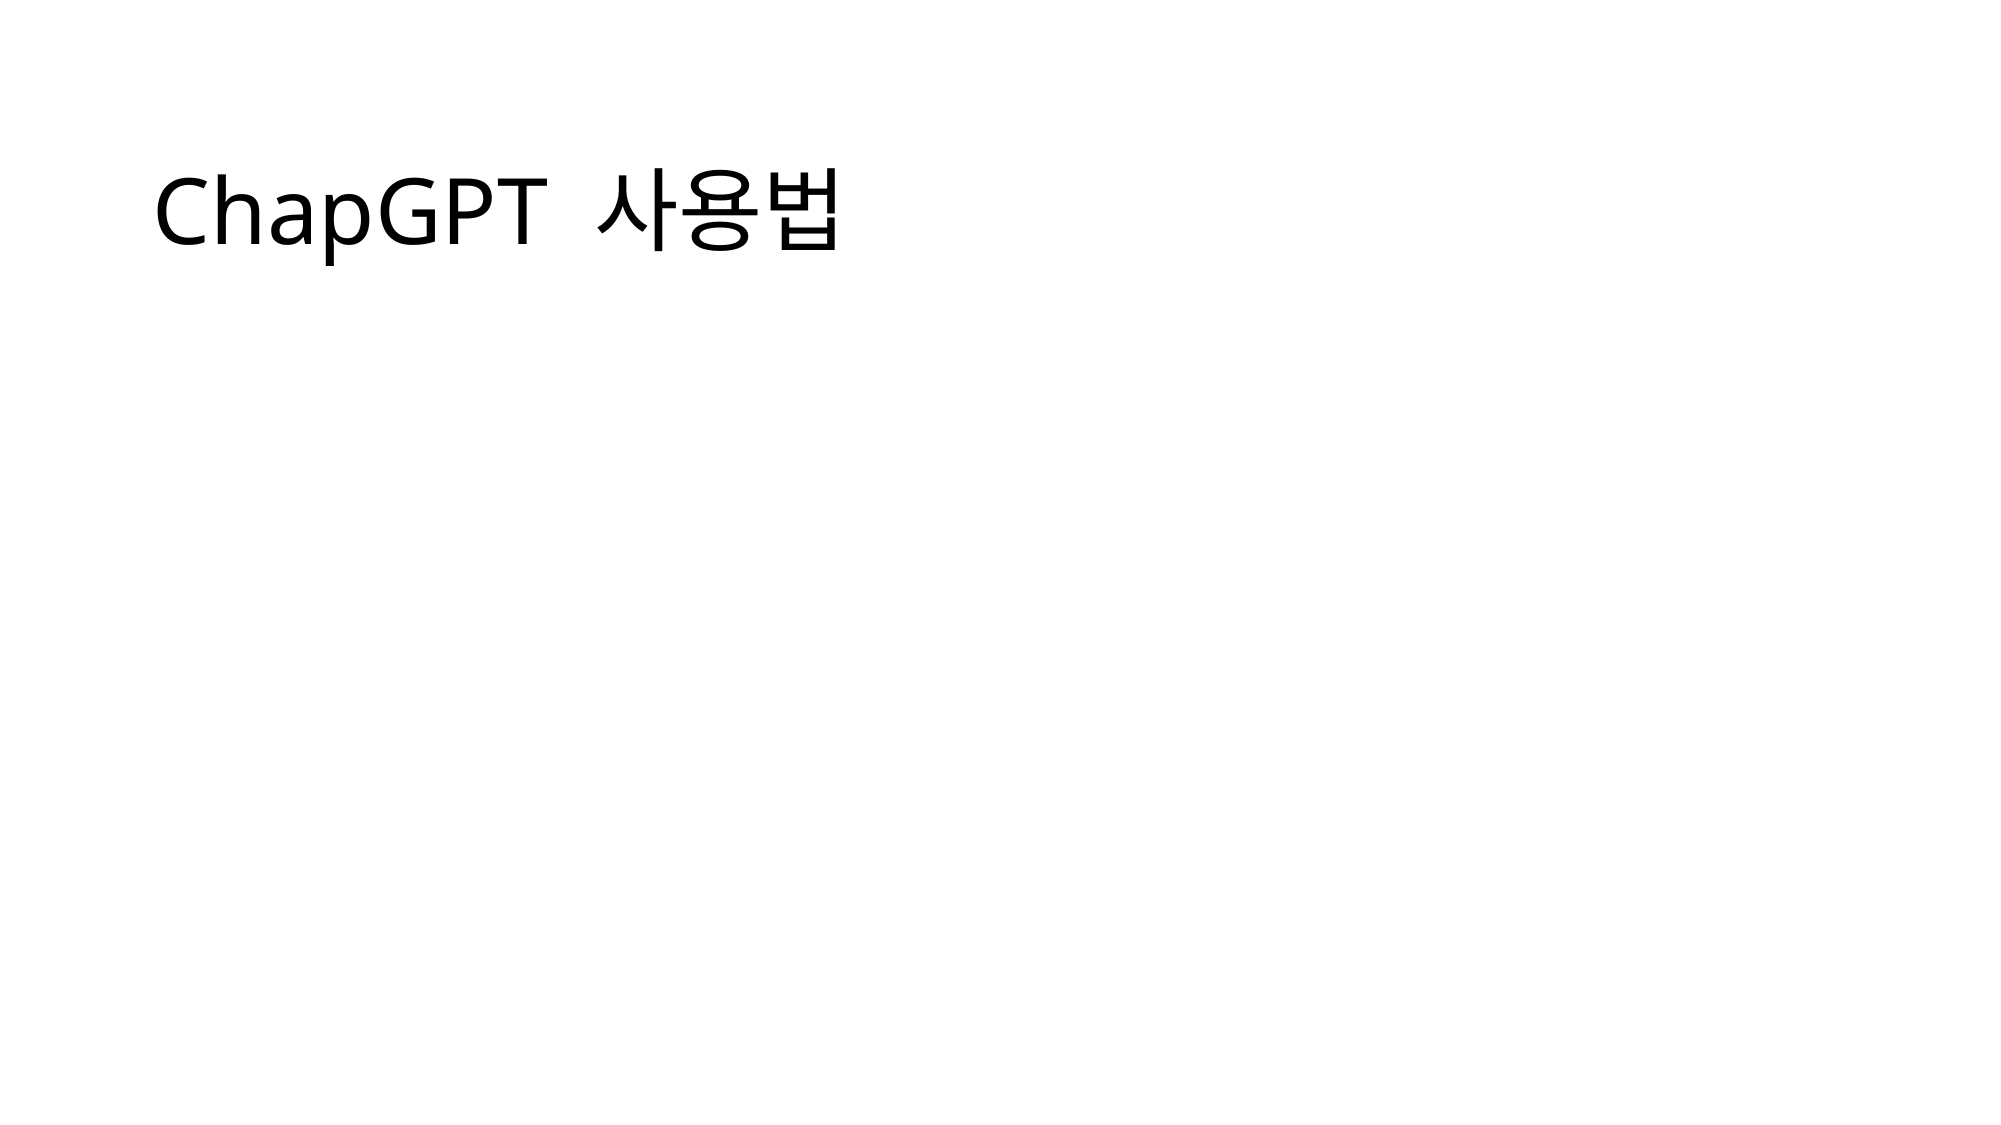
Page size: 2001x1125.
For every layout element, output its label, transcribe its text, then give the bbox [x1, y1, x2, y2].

title ChapGPT 사용법 [137, 106, 1863, 324]
